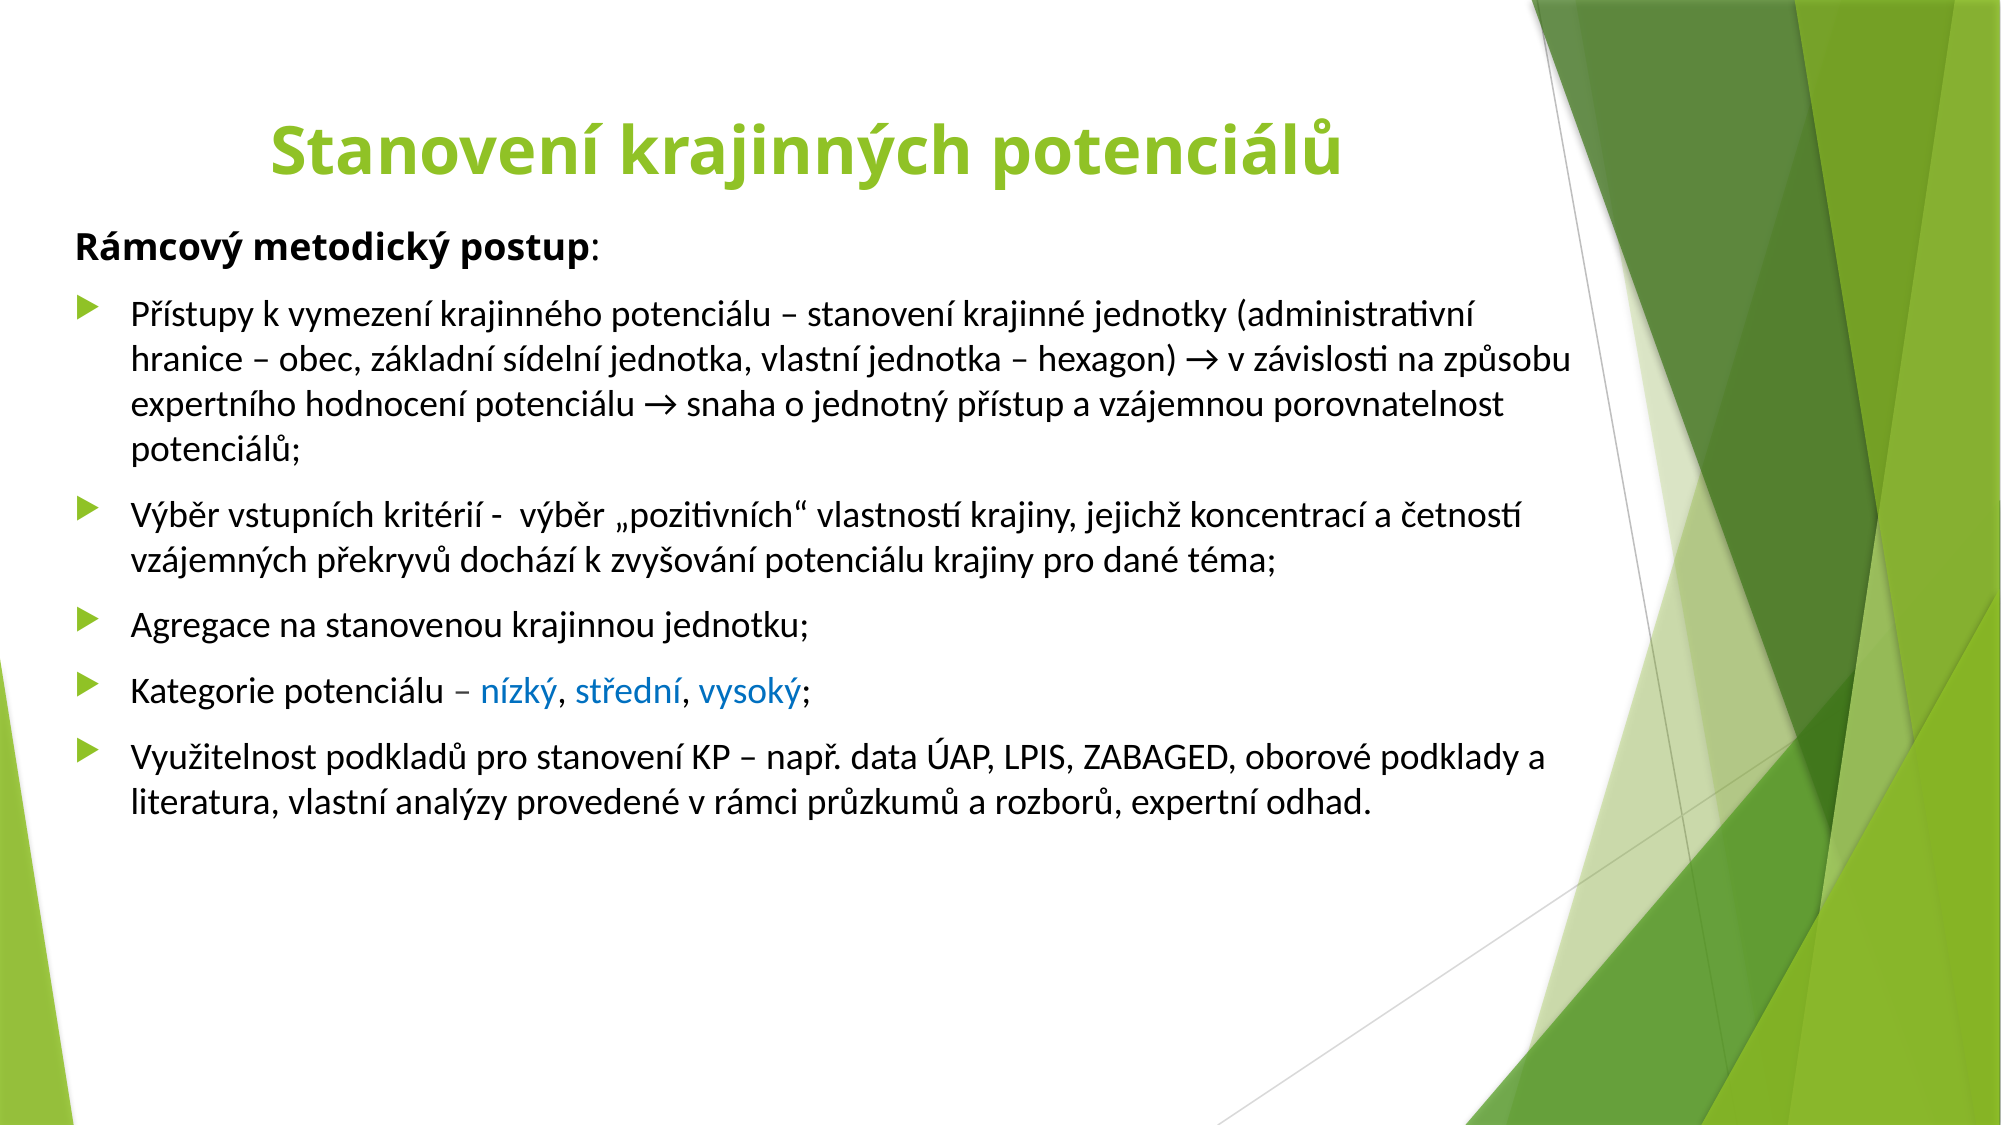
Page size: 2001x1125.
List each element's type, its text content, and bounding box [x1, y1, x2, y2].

title Stanovení krajinných potenciálů [110, 99, 1522, 198]
list Rámcový metodický postup: Přístupy k vymezení krajinného potenciálu – stanovení krajinné jednotky (administrativní hranice – obec, základní sídelní jednotka, vlastní jednotka – hexagon) → v závislosti na způsobu expertního hodnocení potenciálu → snaha o jednotný přístup a vzájemnou porovnatelnost potenciálů; Výběr vstupních kritérií - výběr „pozitivních“ vlastností krajiny, jejichž koncentrací a četností vzájemných překryvů dochází k zvyšování potenciálu krajiny pro dané téma; Agregace na stanovenou krajinnou jednotku; Kategorie potenciálu – nízký, střední, vysoký; Využitelnost podkladů pro stanovení KP – např. data ÚAP, LPIS, ZABAGED, oborové podklady a literatura, vlastní analýzy provedené v rámci průzkumů a rozborů, expertní odhad. [59, 215, 1597, 1101]
